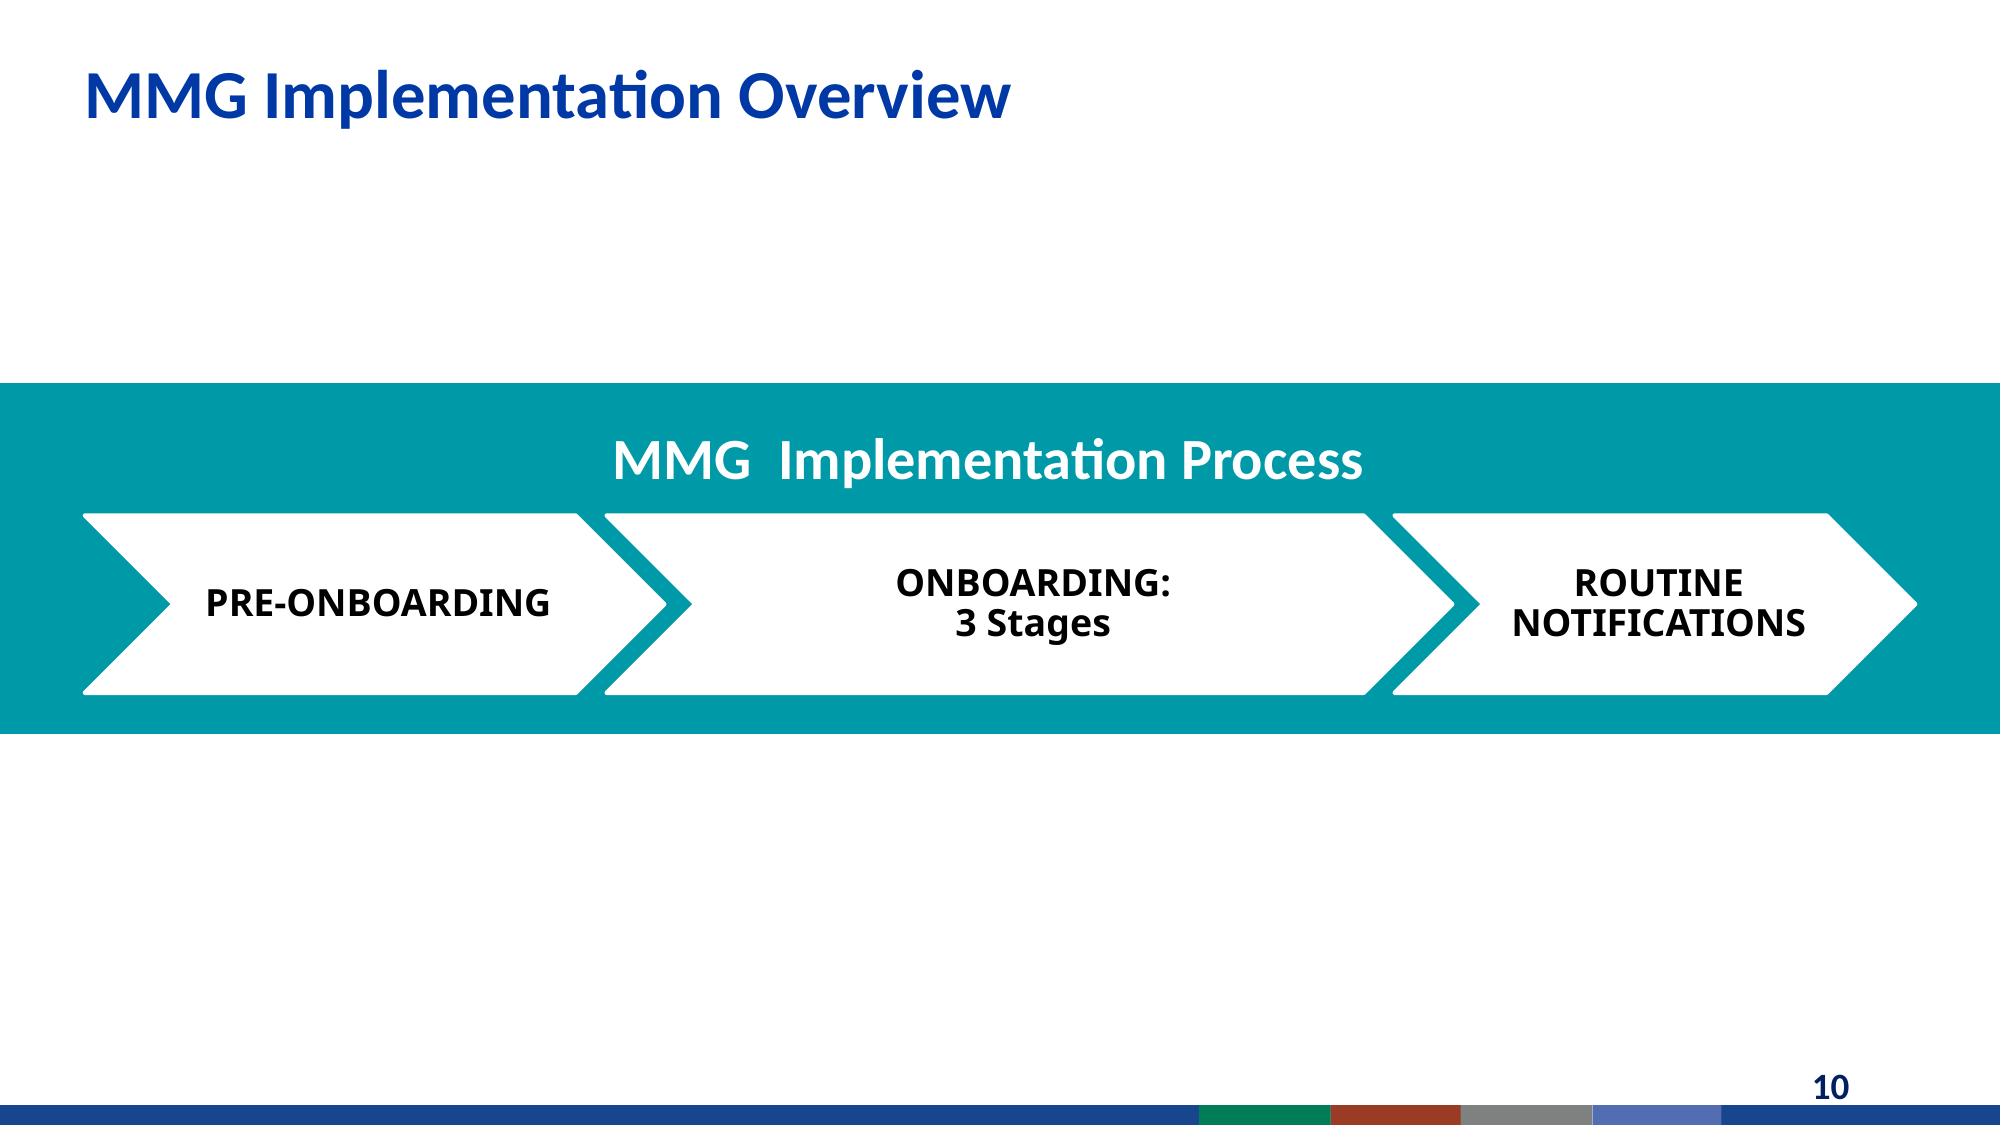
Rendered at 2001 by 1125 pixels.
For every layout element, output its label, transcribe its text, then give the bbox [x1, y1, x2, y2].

text_box [0, 383, 2000, 734]
text_box MMG Implementation Process [560, 394, 1416, 512]
title MMG Implementation Overview [69, 26, 1767, 140]
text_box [83, 515, 1917, 694]
text_box 10 [1414, 1054, 1865, 1115]
